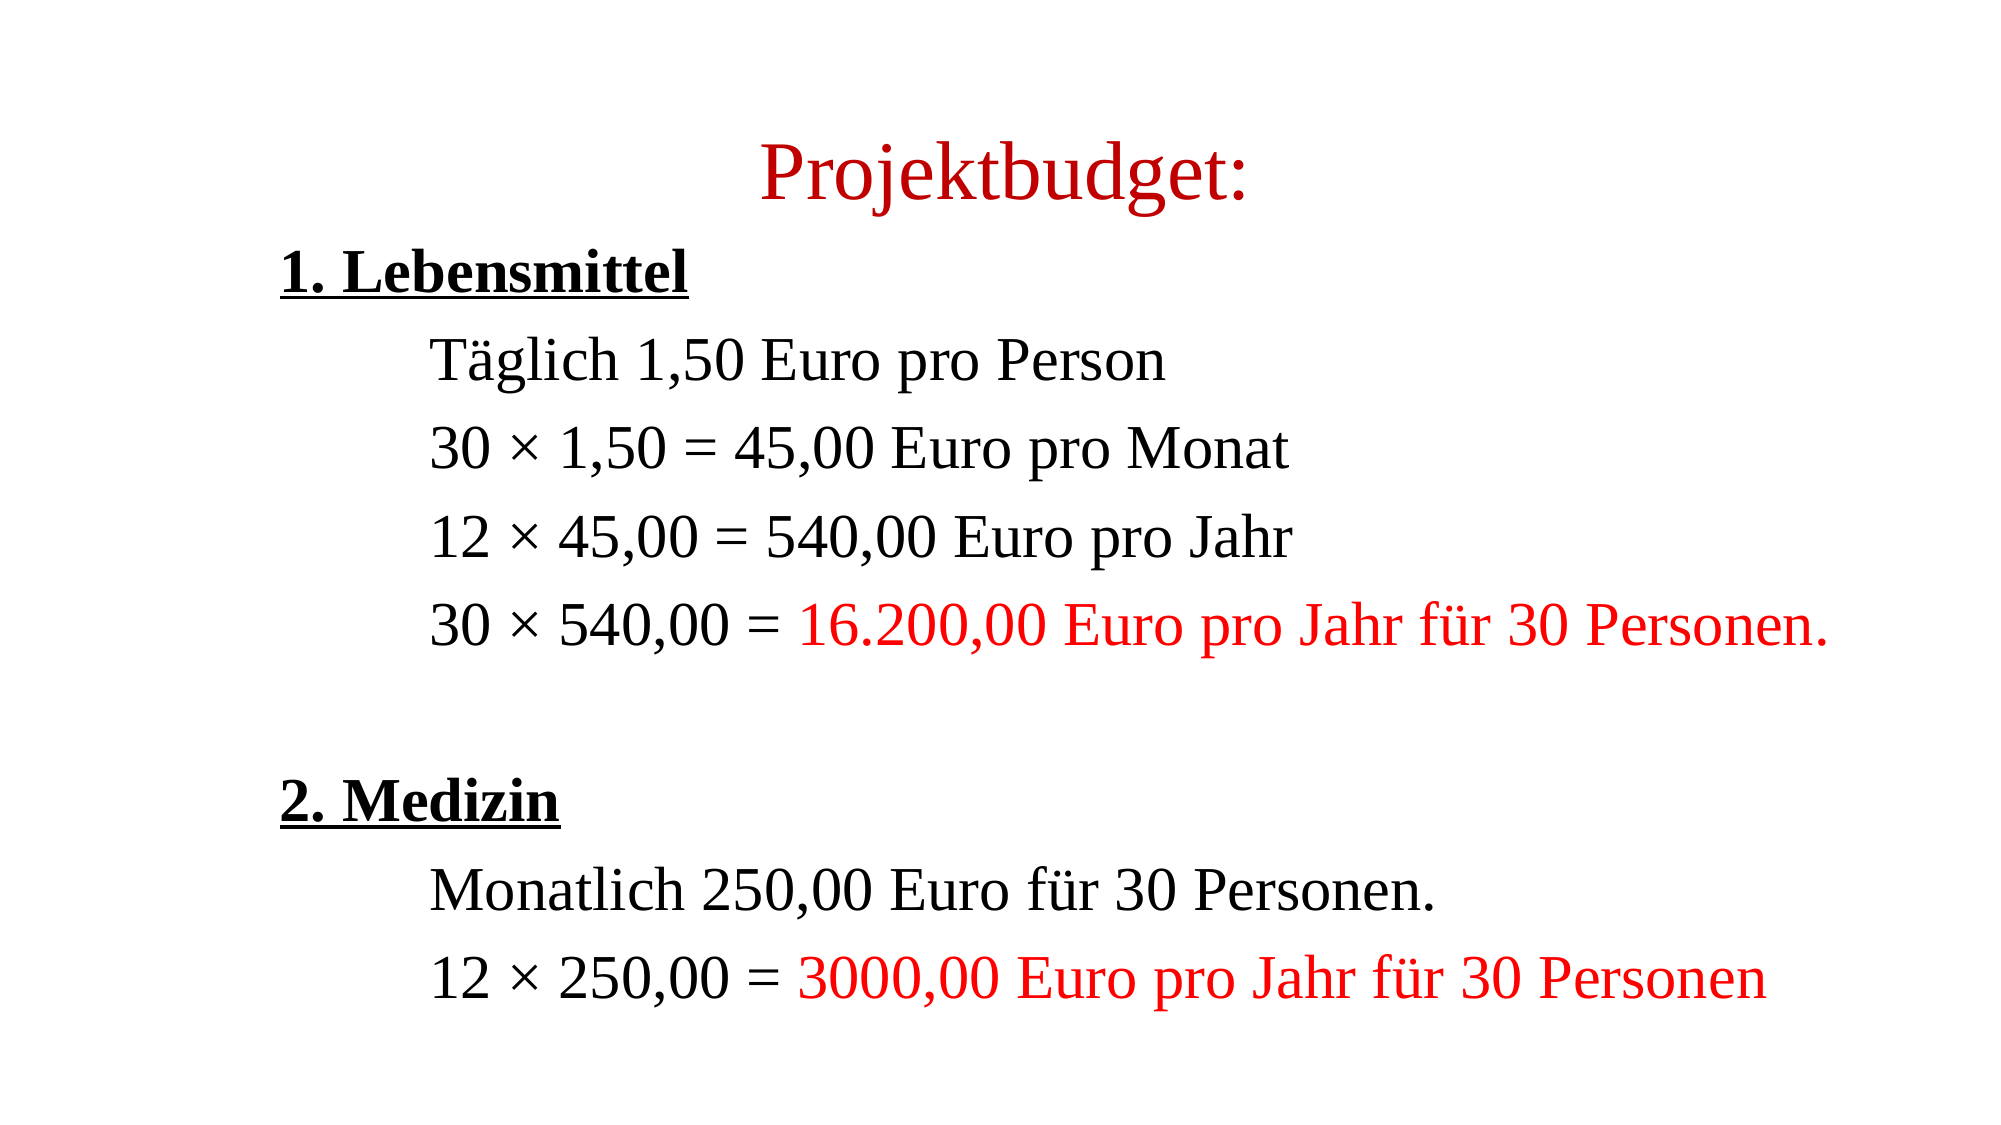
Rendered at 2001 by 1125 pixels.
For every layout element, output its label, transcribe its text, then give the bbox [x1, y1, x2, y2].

subtitle Projektbudget: 1. Lebensmittel Täglich 1,50 Euro pro Person 30 × 1,50 = 45,00 Euro pro Monat 12 × 45,00 = 540,00 Euro pro Jahr 30 × 540,00 = 16.200,00 Euro pro Jahr für 30 Personen. 2. Medizin Monatlich 250,00 Euro für 30 Personen. 12 × 250,00 = 3000,00 Euro pro Jahr für 30 Personen [114, 120, 1897, 1059]
